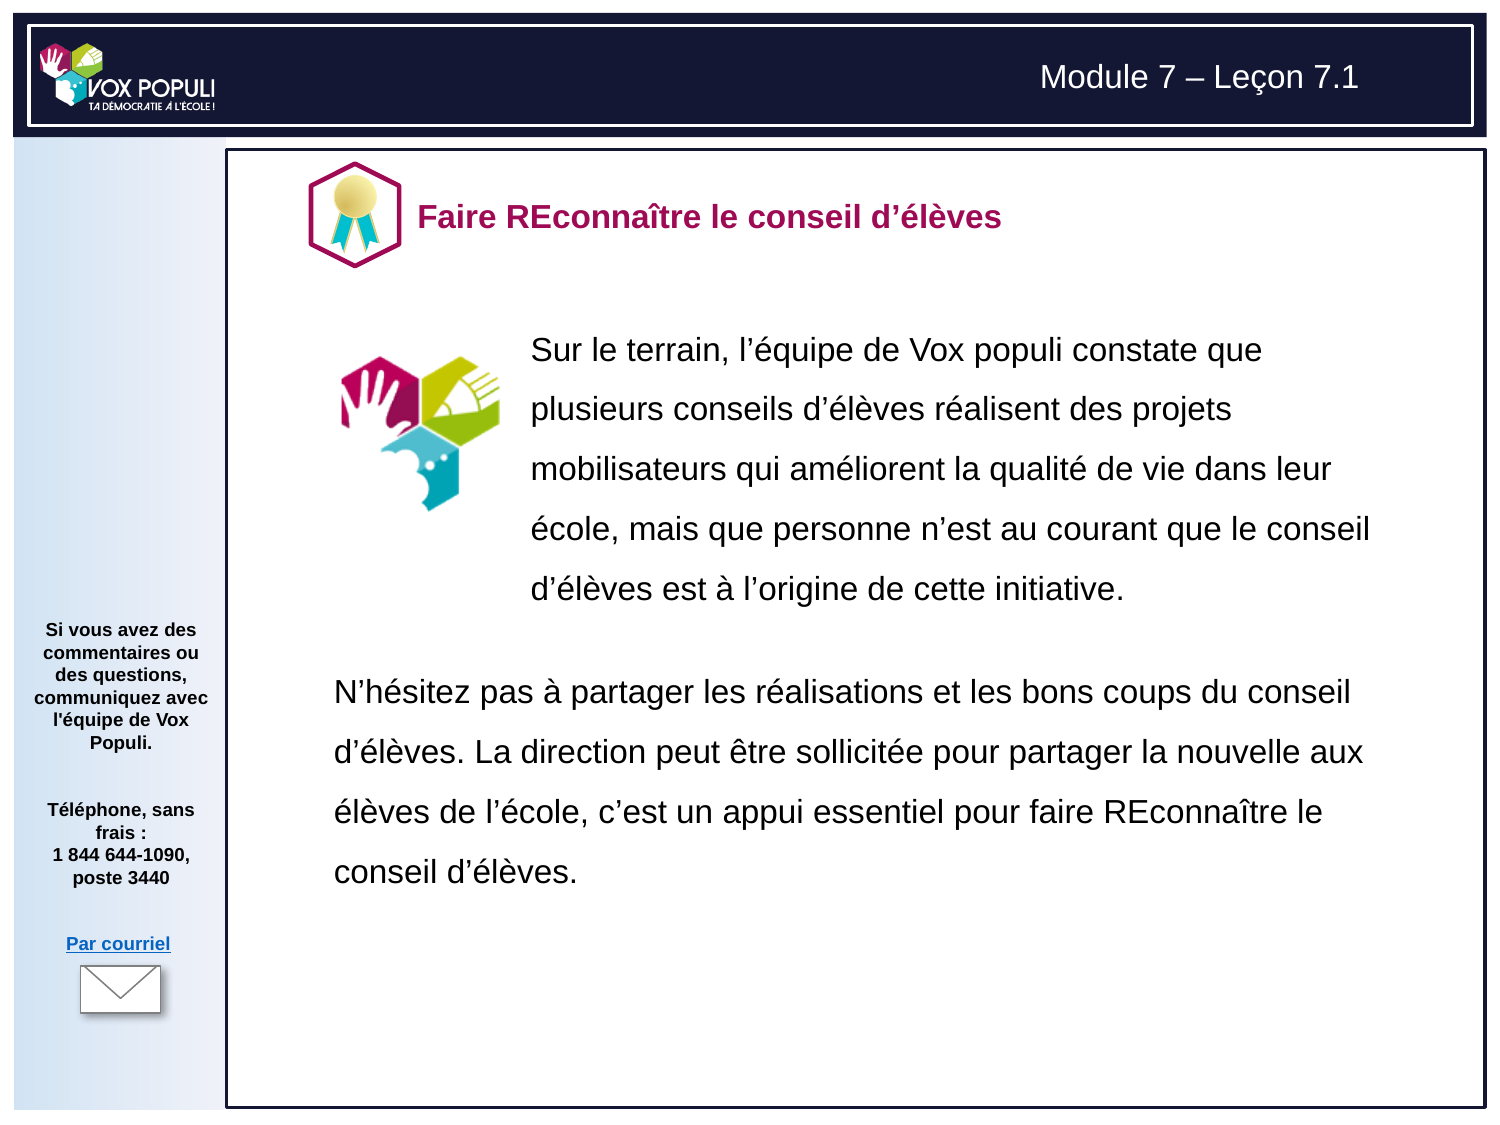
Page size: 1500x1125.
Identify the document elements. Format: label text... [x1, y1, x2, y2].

text_box Sur le terrain, l’équipe de Vox populi constate que plusieurs conseils d’élèves réalisent des projets mobilisateurs qui améliorent la qualité de vie dans leur école, mais que personne n’est au courant que le conseil d’élèves est à l’origine de cette initiative. [515, 300, 1406, 595]
picture [330, 175, 380, 254]
picture [307, 336, 516, 531]
text_box N’hésitez pas à partager les réalisations et les bons coups du conseil d’élèves. La direction peut être sollicitée pour partager la nouvelle aux élèves de l’école, c’est un appui essentiel pour faire REconnaître le conseil d’élèves. [318, 642, 1406, 937]
picture [39, 42, 215, 111]
